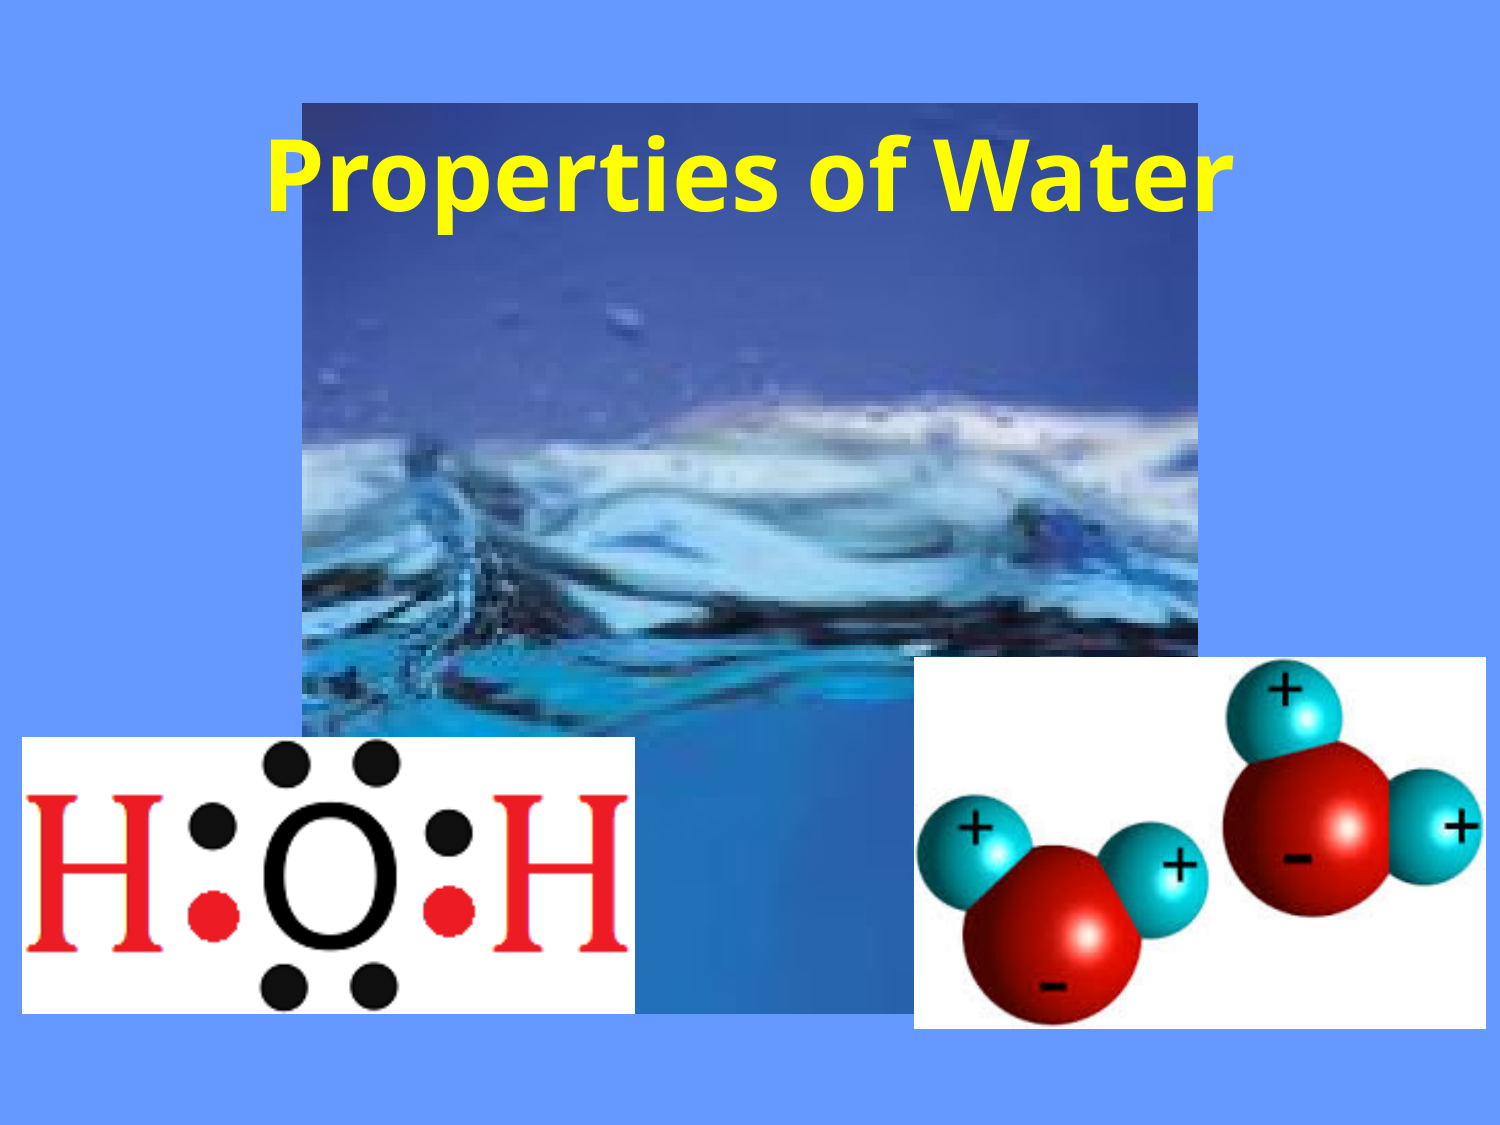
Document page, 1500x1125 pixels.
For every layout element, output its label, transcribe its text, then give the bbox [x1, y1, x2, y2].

title Properties of Water [1202, 137, 1475, 325]
title Properties of Water [24, 137, 297, 325]
picture [22, 103, 1487, 1029]
